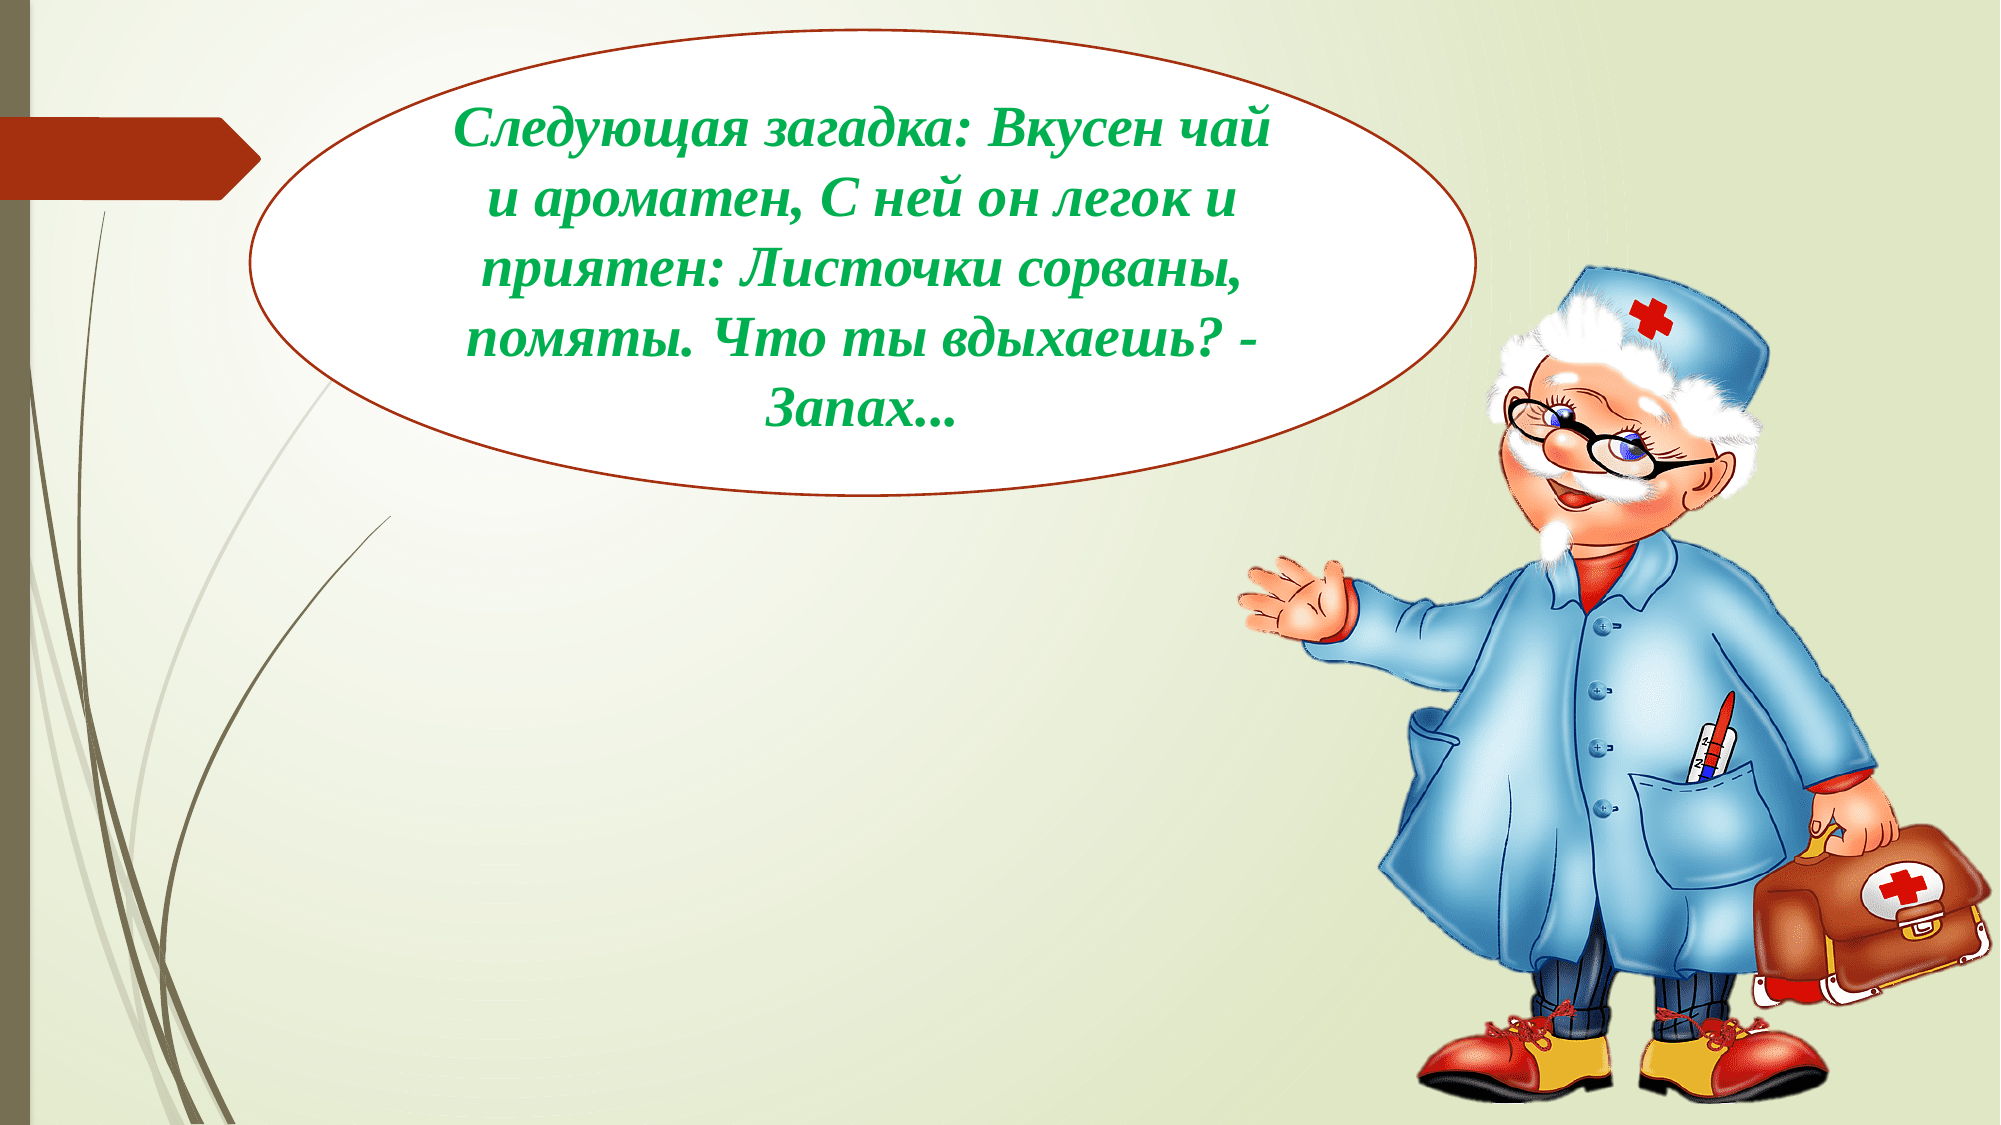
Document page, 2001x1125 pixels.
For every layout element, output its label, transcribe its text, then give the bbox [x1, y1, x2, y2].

text_box Следующая загадка: Вкусен чай и ароматен, С ней он легок и приятен: Листочки сорваны, помяты. Что ты вдыхаешь? - Запах... [248, 28, 1477, 497]
picture [1181, 264, 2000, 1104]
